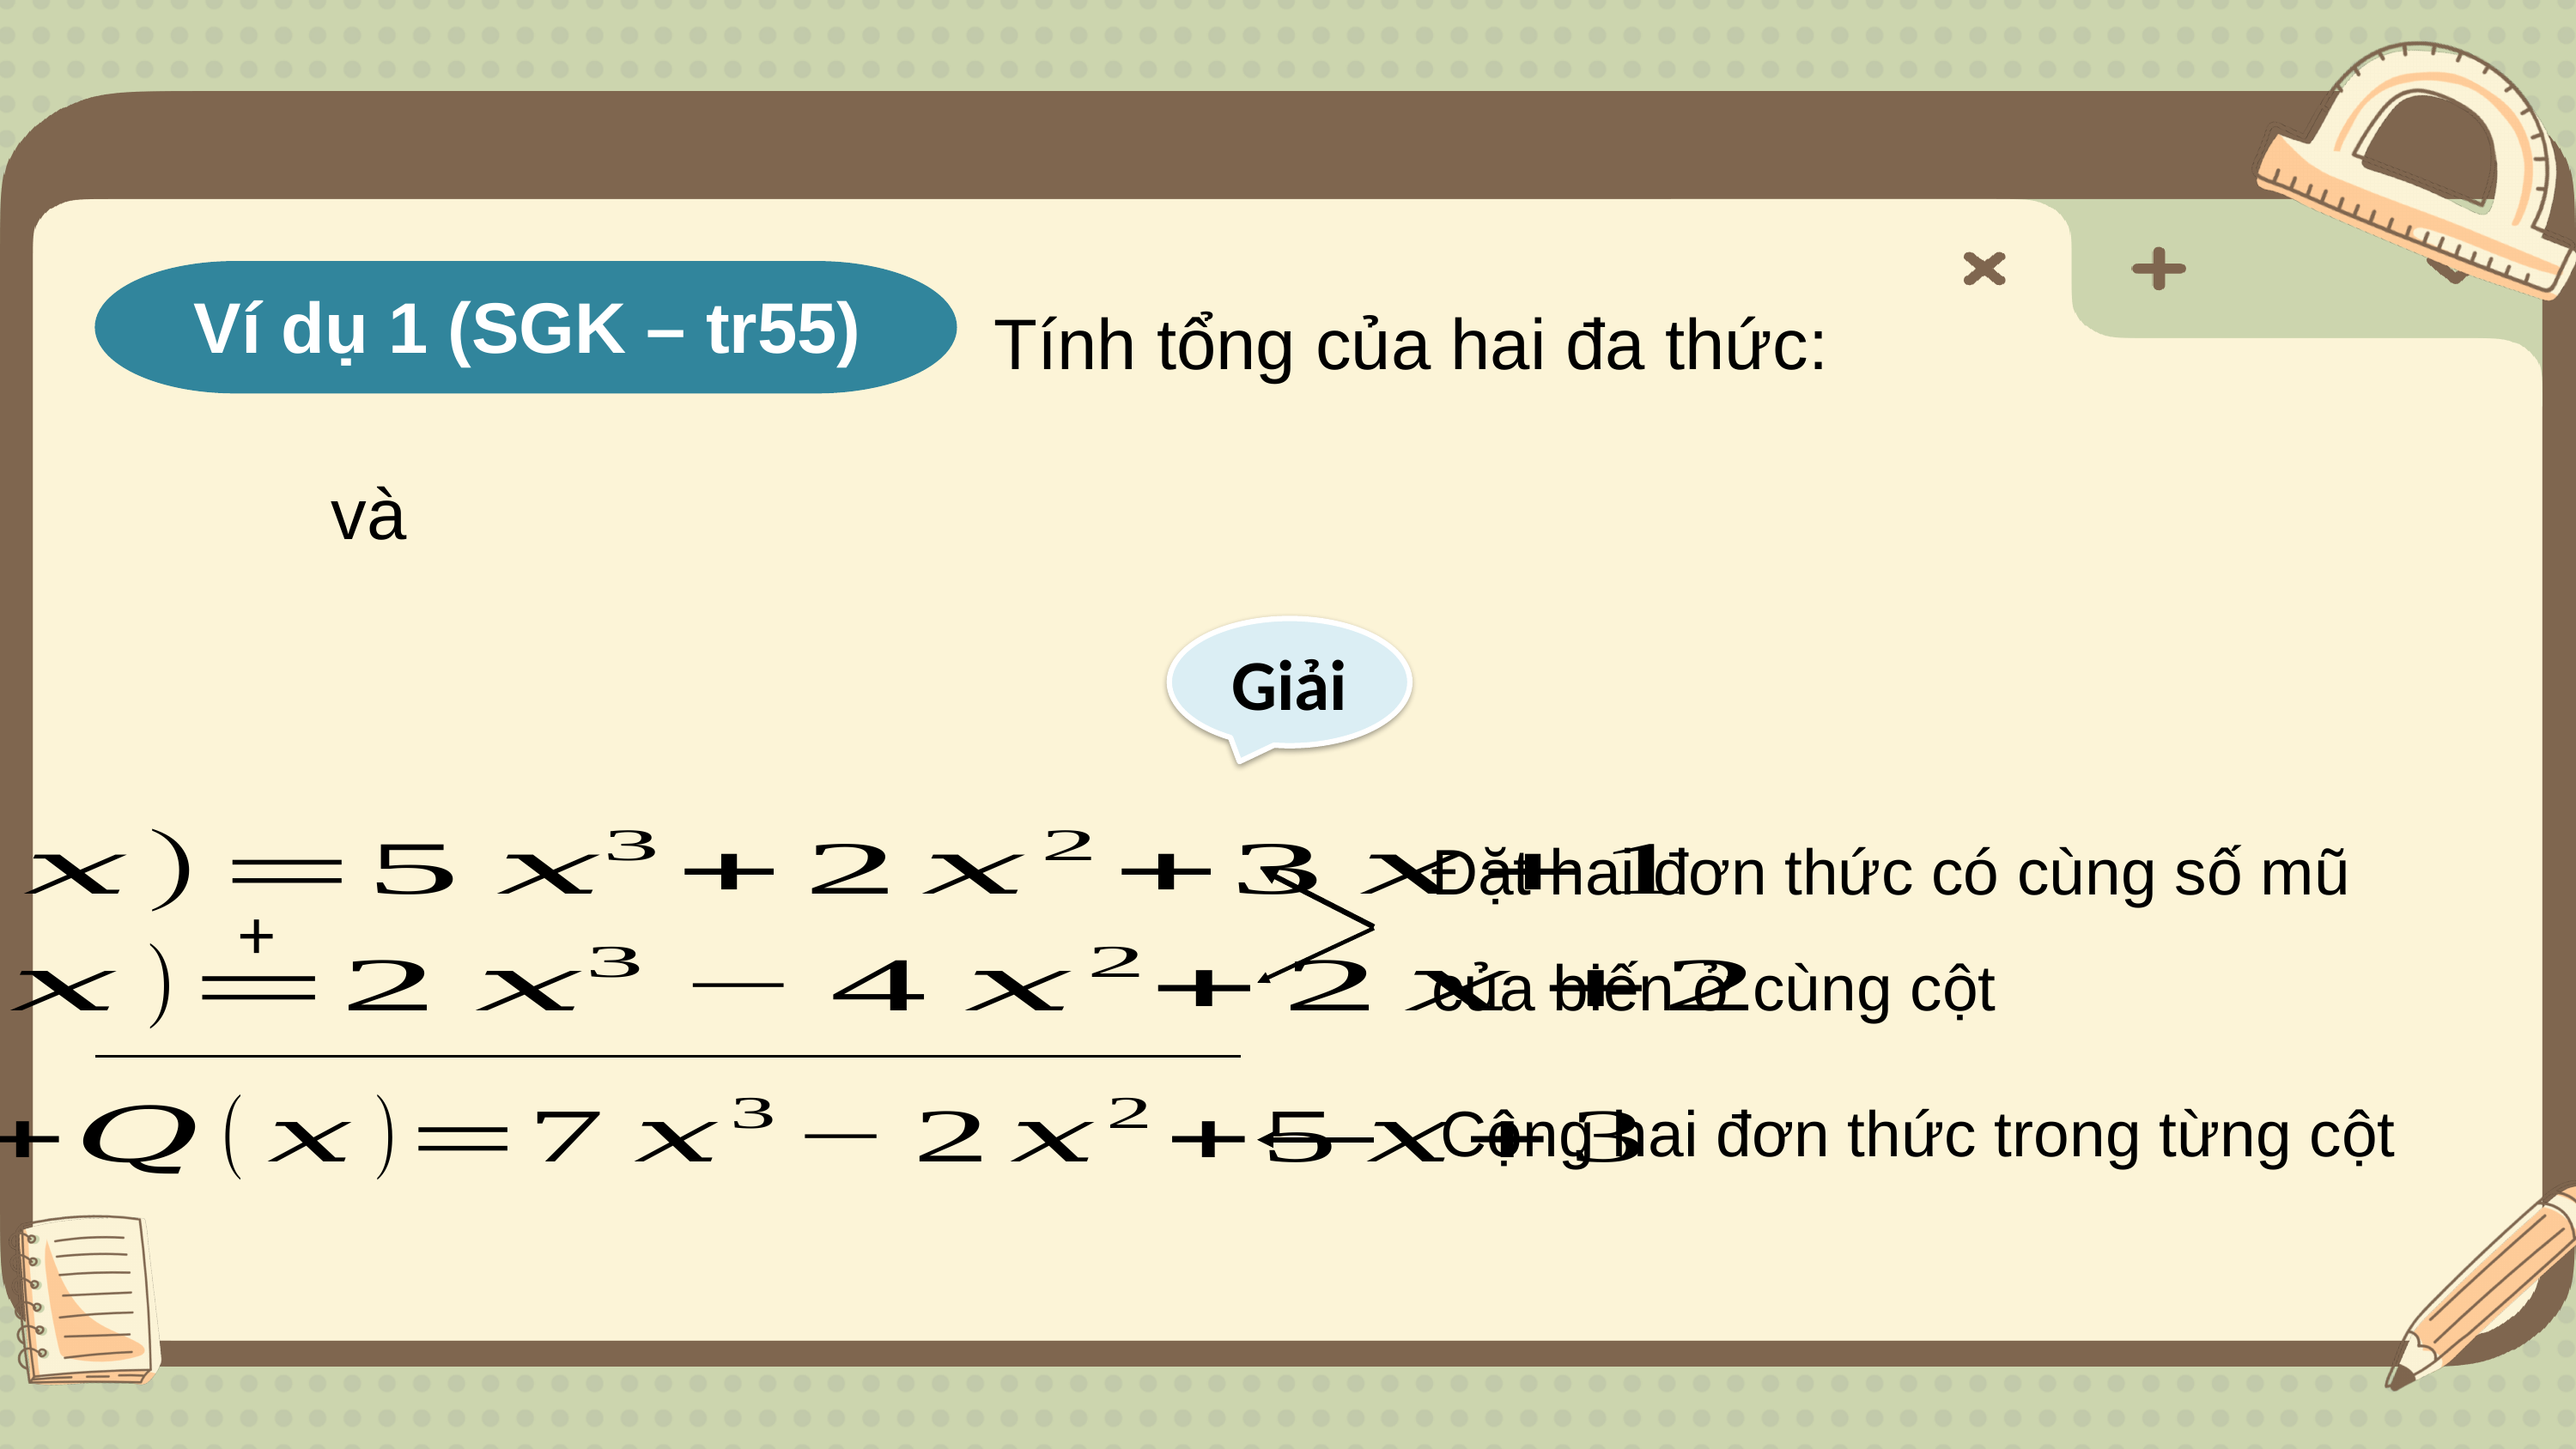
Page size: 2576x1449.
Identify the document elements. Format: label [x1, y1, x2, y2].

text_box [1256, 928, 1375, 983]
text_box [96, 262, 956, 392]
text_box [1261, 869, 1375, 927]
picture [0, 0, 2576, 1449]
